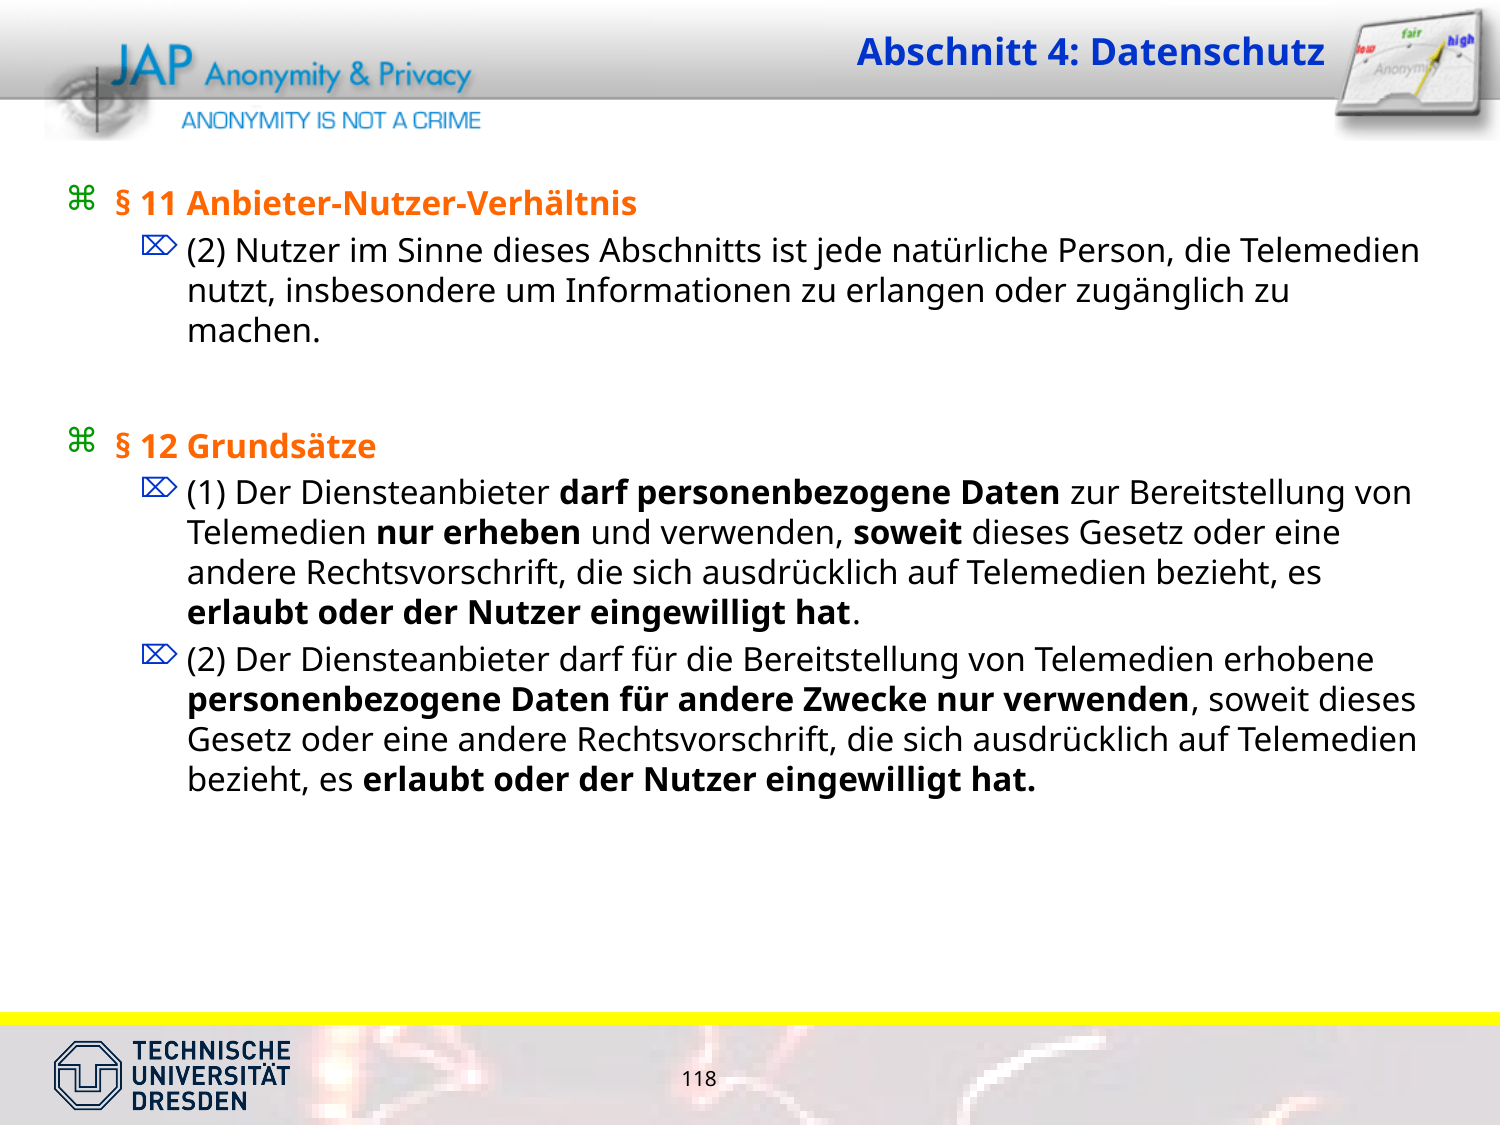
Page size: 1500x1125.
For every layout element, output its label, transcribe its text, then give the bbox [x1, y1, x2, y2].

picture [0, 0, 1500, 179]
text_box [0, 1012, 1500, 1025]
picture [53, 1040, 290, 1111]
list § 11 Anbieter-Nutzer-Verhältnis (2) Nutzer im Sinne dieses Abschnitts ist jede natürliche Person, die Telemedien nutzt, insbesondere um Informationen zu erlangen oder zugänglich zu machen. § 12 Grundsätze (1) Der Diensteanbieter darf personenbezogene Daten zur Bereitstellung von Telemedien nur erheben und verwenden, soweit dieses Gesetz oder eine andere Rechtsvorschrift, die sich ausdrücklich auf Telemedien bezieht, es erlaubt oder der Nutzer eingewilligt hat. (2) Der Diensteanbieter darf für die Bereitstellung von Telemedien erhobene personenbezogene Daten für andere Zwecke nur verwenden, soweit dieses Gesetz oder eine andere Rechtsvorschrift, die sich ausdrücklich auf Telemedien bezieht, es erlaubt oder der Nutzer eingewilligt hat. [49, 188, 1451, 1012]
